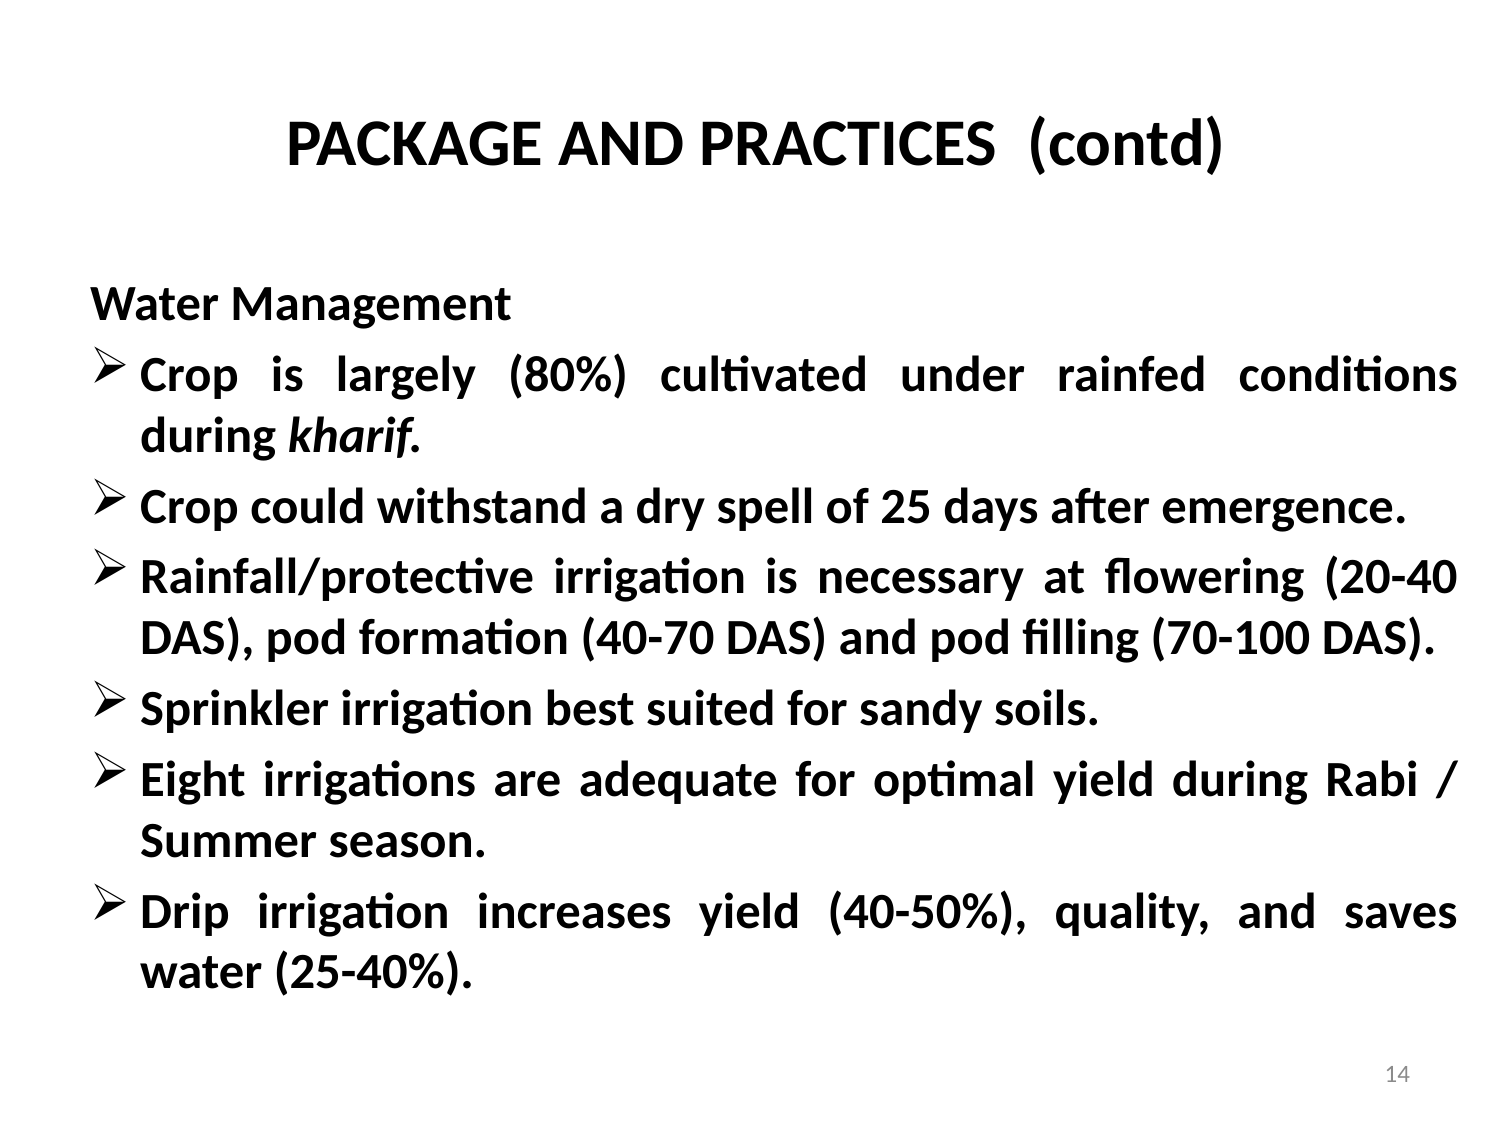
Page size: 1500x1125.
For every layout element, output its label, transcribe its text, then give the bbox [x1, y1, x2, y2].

slide_number 14 [1074, 1042, 1425, 1103]
list Water Management Crop is largely (80%) cultivated under rainfed conditions during kharif. Crop could withstand a dry spell of 25 days after emergence. Rainfall/protective irrigation is necessary at flowering (20-40 DAS), pod formation (40-70 DAS) and pod filling (70-100 DAS). Sprinkler irrigation best suited for sandy soils. Eight irrigations are adequate for optimal yield during Rabi / Summer season. Drip irrigation increases yield (40-50%), quality, and saves water (25-40%). [75, 262, 1475, 1063]
title PACKAGE AND PRACTICES (contd) [37, 45, 1475, 233]
